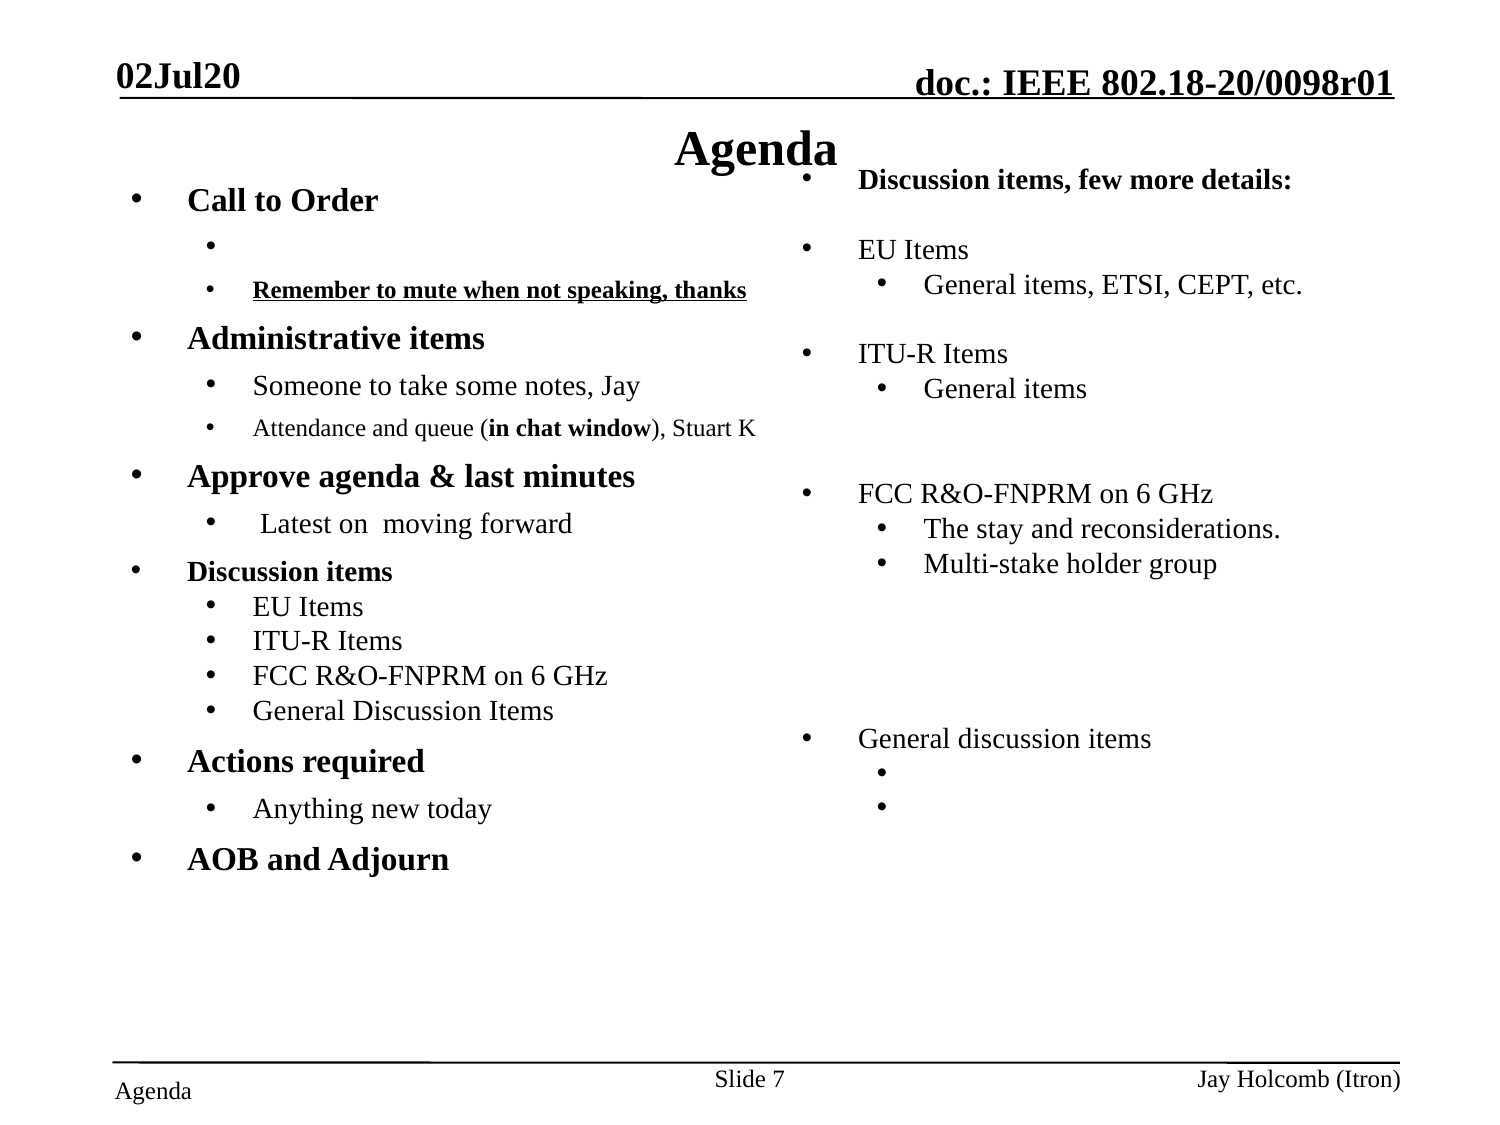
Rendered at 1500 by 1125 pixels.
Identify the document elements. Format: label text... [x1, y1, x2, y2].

slide_number Slide 7 [699, 1063, 800, 1123]
text_box Discussion items, few more details: EU Items General items, ETSI, CEPT, etc. ITU-R Items General items FCC R&O-FNPRM on 6 GHz The stay and reconsiderations. Multi-stake holder group General discussion items [786, 152, 1438, 1063]
title Agenda [118, 95, 1394, 169]
list Call to Order Attendance server is open Remember to mute when not speaking, thanks Administrative items Someone to take some notes, Jay Attendance and queue (in chat window), Stuart K Approve agenda & last minutes Latest on moving forward Discussion items EU Items ITU-R Items FCC R&O-FNPRM on 6 GHz General Discussion Items Actions required Anything new today AOB and Adjourn [115, 169, 786, 1063]
text_box Agenda [99, 1067, 238, 1112]
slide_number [115, 45, 477, 97]
footer Jay Holcomb (Itron) [878, 1063, 1402, 1093]
